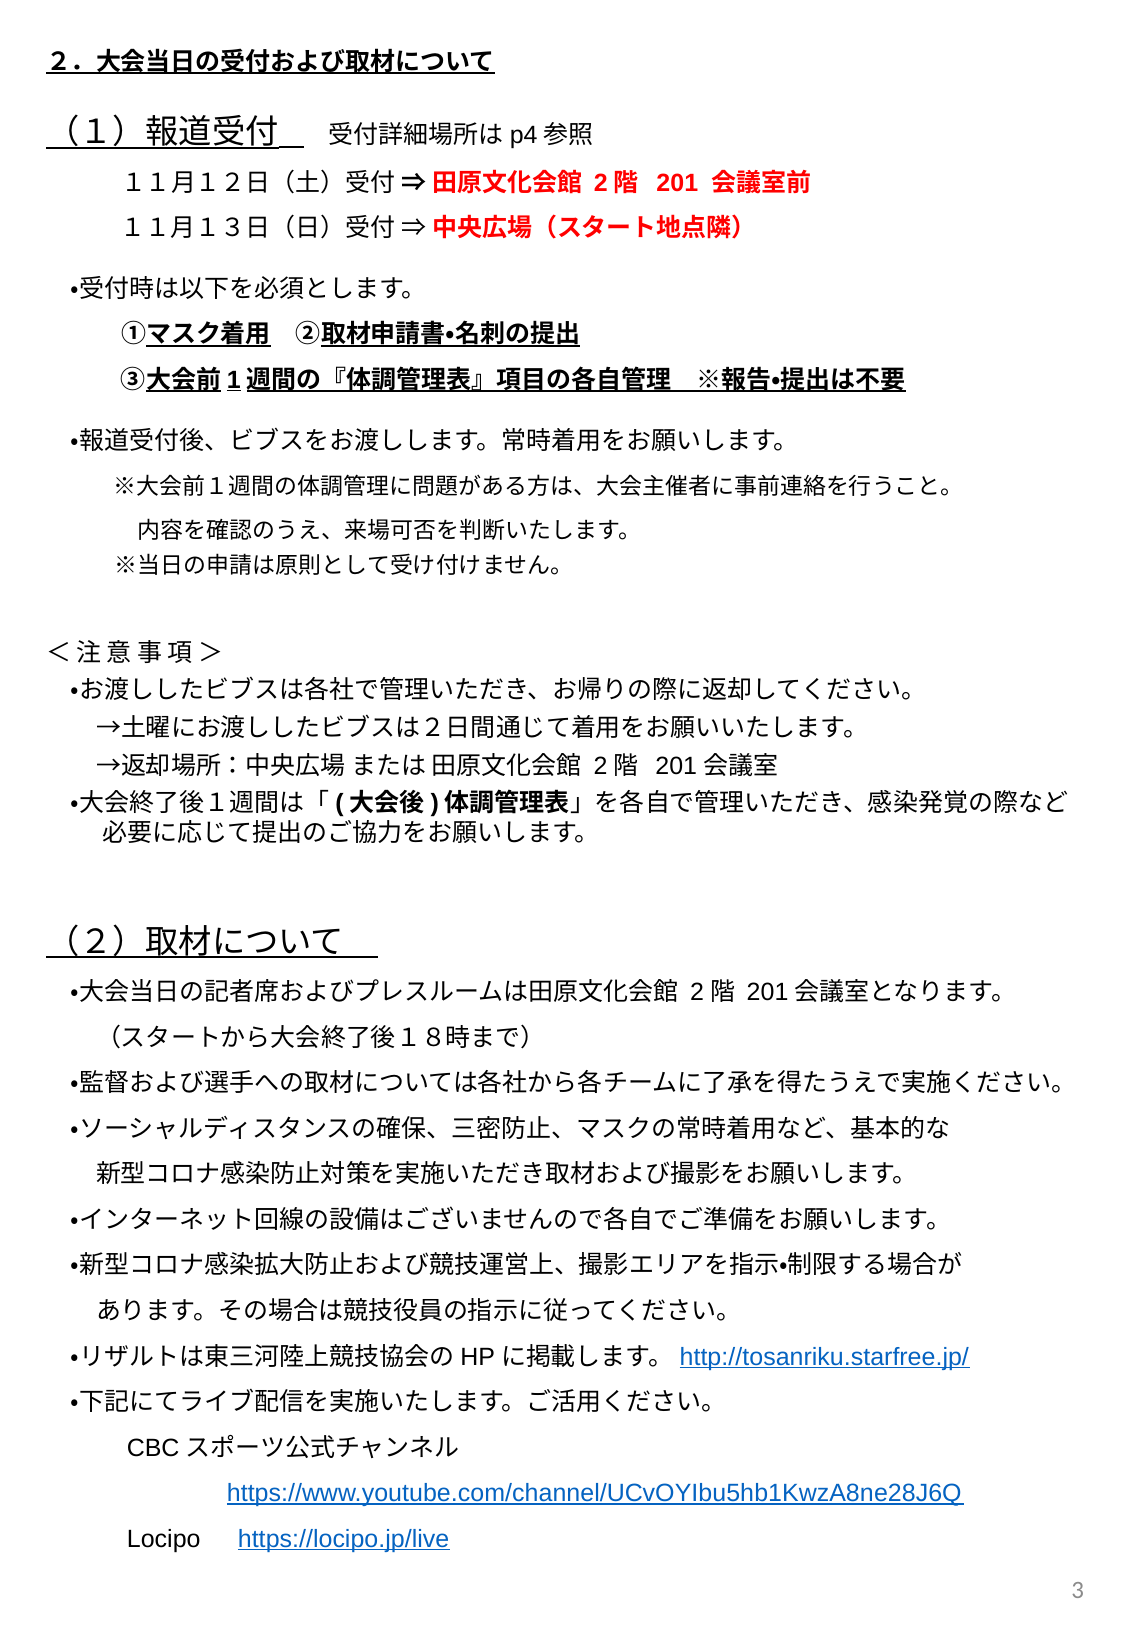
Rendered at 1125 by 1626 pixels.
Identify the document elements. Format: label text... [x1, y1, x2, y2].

slide_number 3 [846, 1544, 1100, 1625]
subtitle ２．大会当日の受付および取材について （１）報道受付 受付詳細場所はp4参照 １１月１２日（土）受付 ⇒ 田原文化会館 2階 201 会議室前 １１月１３日（日）受付 ⇒ 中央広場（スタート地点隣） ・受付時は以下を必須とします。 ①マスク着用 ②取材申請書・名刺の提出 ③大会前1週間の『体調管理表』項目の各自管理 ※報告・提出は不要 ・報道受付後、ビブスをお渡しします。常時着用をお願いします。 ※大会前１週間の体調管理に問題がある方は、大会主催者に事前連絡を行うこと。 内容を確認のうえ、来場可否を判断いたします。 ※当日の申請は原則として受け付けません。 ＜ 注 意 事 項 ＞ ・お渡ししたビブスは各社で管理いただき、お帰りの際に返却してください。 →土曜にお渡ししたビブスは２日間通じて着用をお願いいたします。 →返却場所：中央広場 または 田原文化会館 2階 201会議室 ・大会終了後１週間は「(大会後)体調管理表」を各自で管理いただき、感染発覚の際など必要に応じて提出のご協力をお願いします。 （２）取材について ・大会当日の記者席およびプレスルームは田原文化会館 2階 201会議室となります。 （スタートから大会終了後１８時まで） ・監督および選手への取材については各社から各チームに了承を得たうえで実施ください。 ・ソーシャルディスタンスの確保、三密防止、マスクの常時着用など、基本的な 新型コロナ感染防止対策を実施いただき取材および撮影をお願いします。 ・インターネット回線の設備はございませんので各自でご準備をお願いします。 ・新型コロナ感染拡大防止および競技運営上、撮影エリアを指示・制限する場合が あります。その場合は競技役員の指⽰に従ってください。 ・リザルトは東三河陸上競技協会のHPに掲載します。http://tosanriku.starfree.jp/ ・下記にてライブ配信を実施いたします。ご活用ください。 CBCスポーツ公式チャンネル https://www.youtube.com/channel/UCvOYIbu5hb1KwzA8ne28J6Q Locipo https://locipo.jp/live [31, 44, 1094, 1598]
